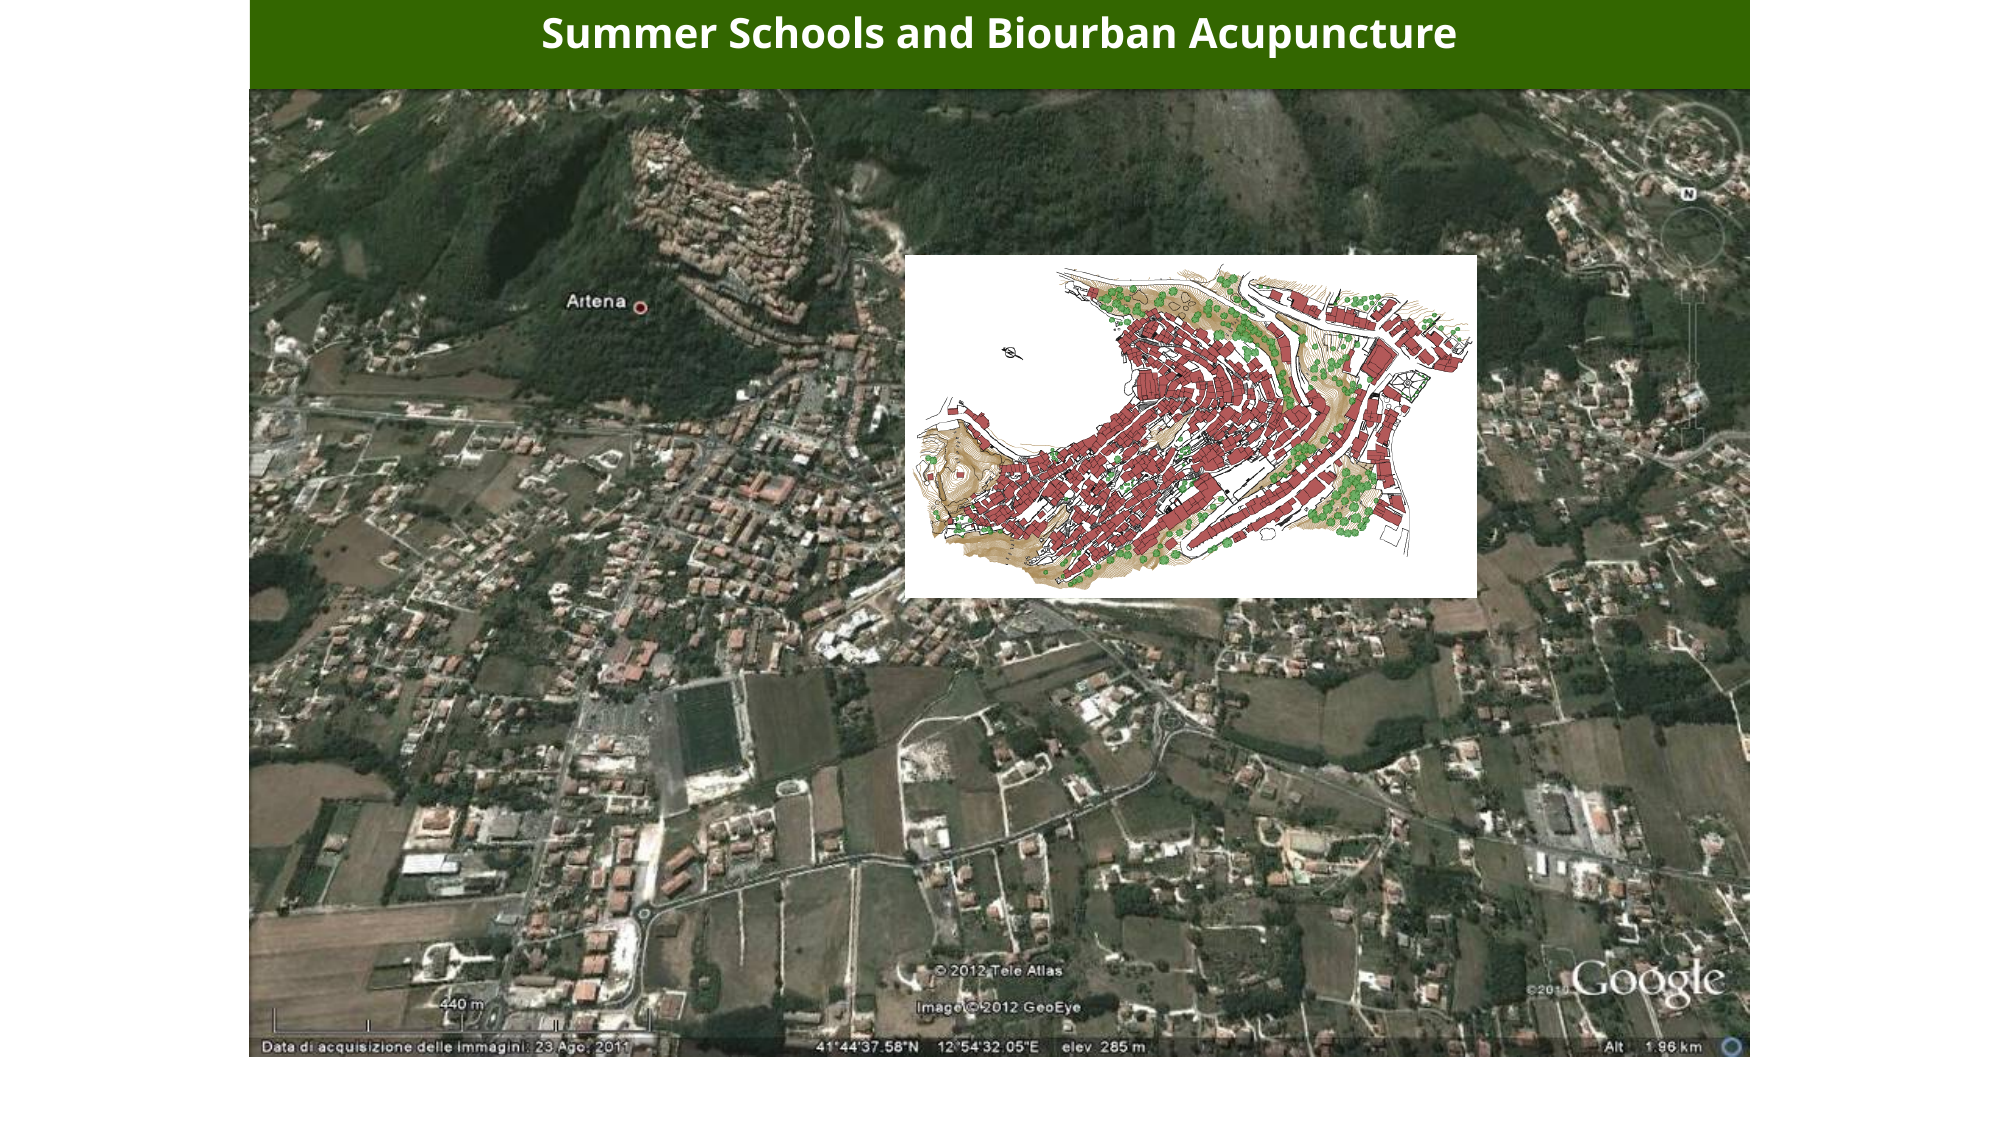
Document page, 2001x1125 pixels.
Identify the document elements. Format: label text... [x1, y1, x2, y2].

picture [249, 89, 1750, 1057]
text_box Summer Schools and Biourban Acupuncture [249, 0, 1750, 89]
